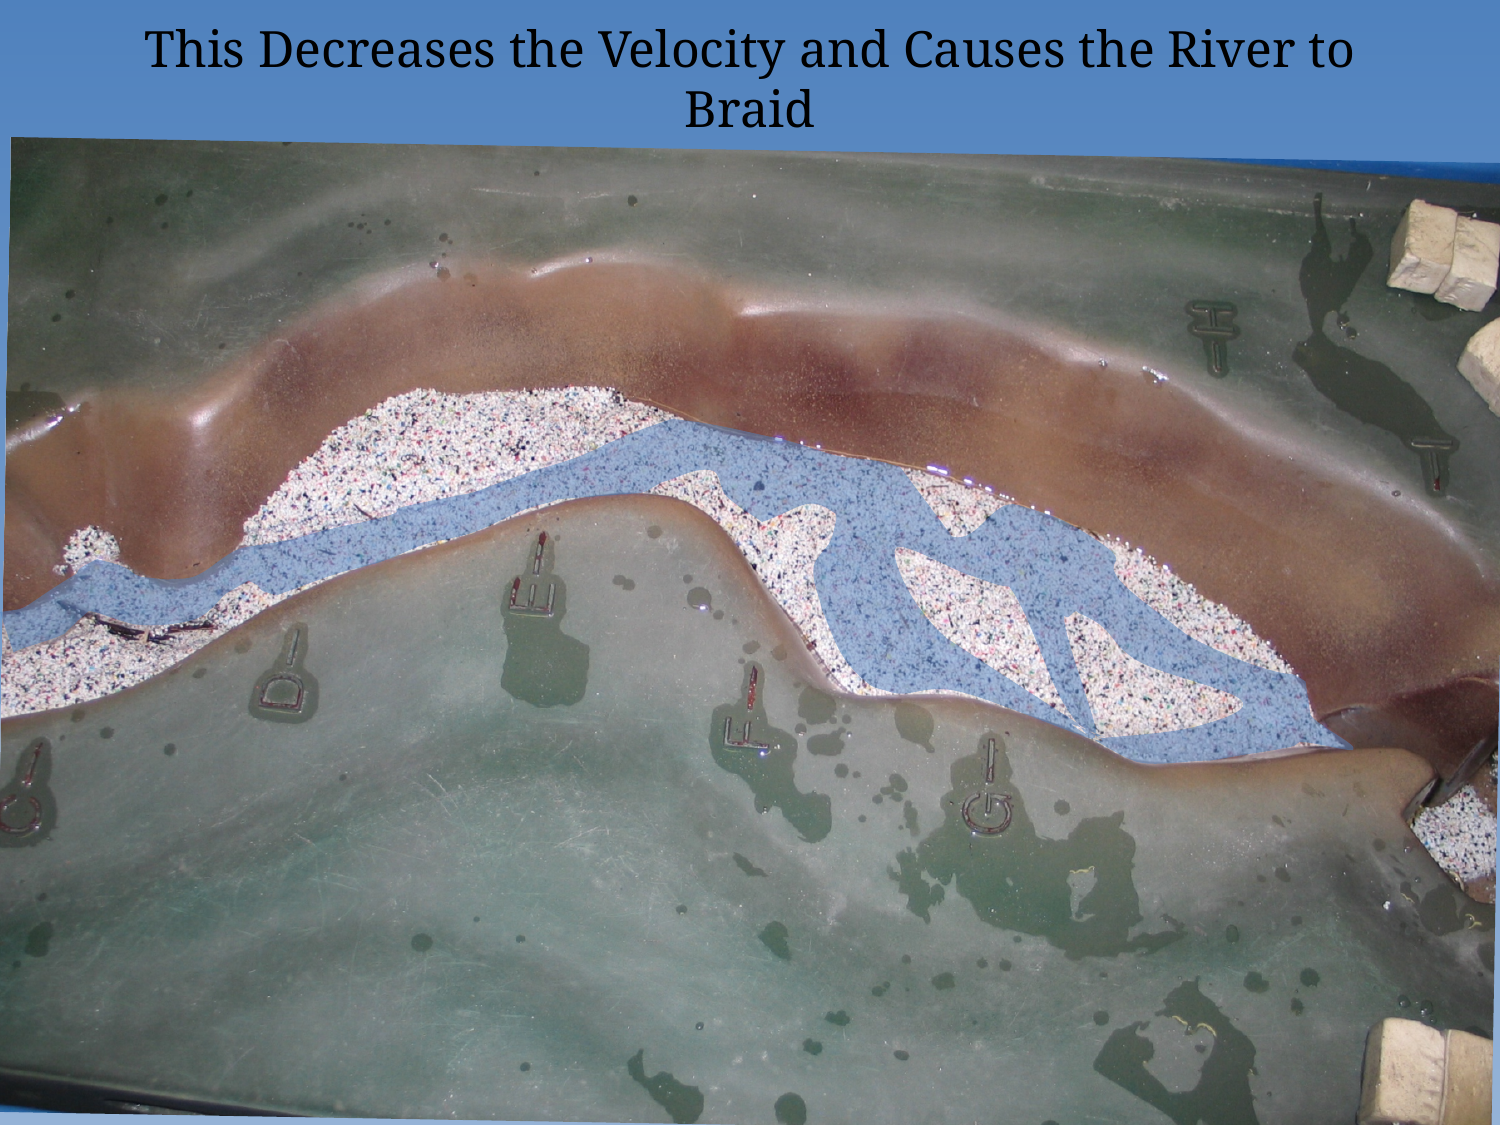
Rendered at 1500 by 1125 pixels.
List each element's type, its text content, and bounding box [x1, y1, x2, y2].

text_box This Decreases the Velocity and Causes the River to Braid [74, 49, 1425, 105]
picture [0, 137, 1500, 1125]
